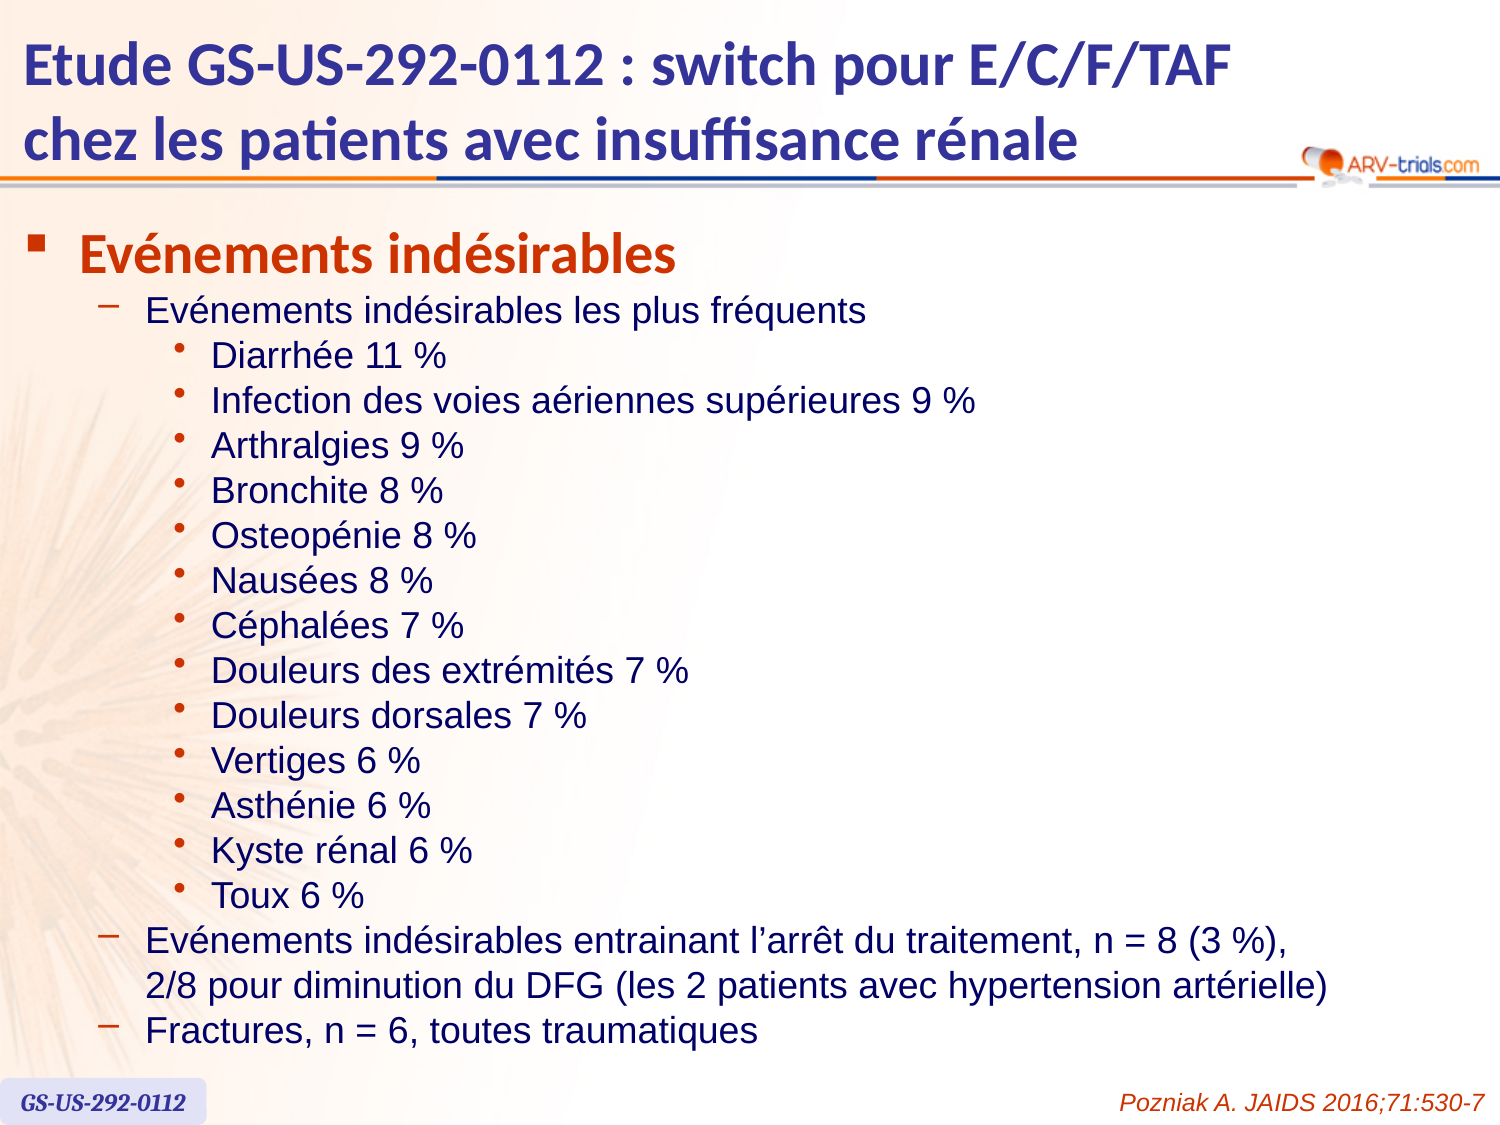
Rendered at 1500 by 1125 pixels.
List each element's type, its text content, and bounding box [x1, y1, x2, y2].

text_box GS-US-292-0112 [0, 1077, 207, 1125]
list Evénements indésirables Evénements indésirables les plus fréquents Diarrhée 11 % Infection des voies aériennes supérieures 9 % Arthralgies 9 % Bronchite 8 % Osteopénie 8 % Nausées 8 % Céphalées 7 % Douleurs des extrémités 7 % Douleurs dorsales 7 % Vertiges 6 % Asthénie 6 % Kyste rénal 6 % Toux 6 % Evénements indésirables entrainant l’arrêt du traitement, n = 8 (3 %), 2/8 pour diminution du DFG (les 2 patients avec hypertension artérielle) Fractures, n = 6, toutes traumatiques [8, 207, 1489, 1079]
picture [0, 0, 1500, 1081]
picture [202, 1079, 1500, 1125]
title Etude GS-US-292-0112 : switch pour E/C/F/TAF chez les patients avec insuffisance rénale [8, 6, 1500, 190]
text_box Pozniak A. JAIDS 2016;71:530-7 [804, 1078, 1500, 1124]
